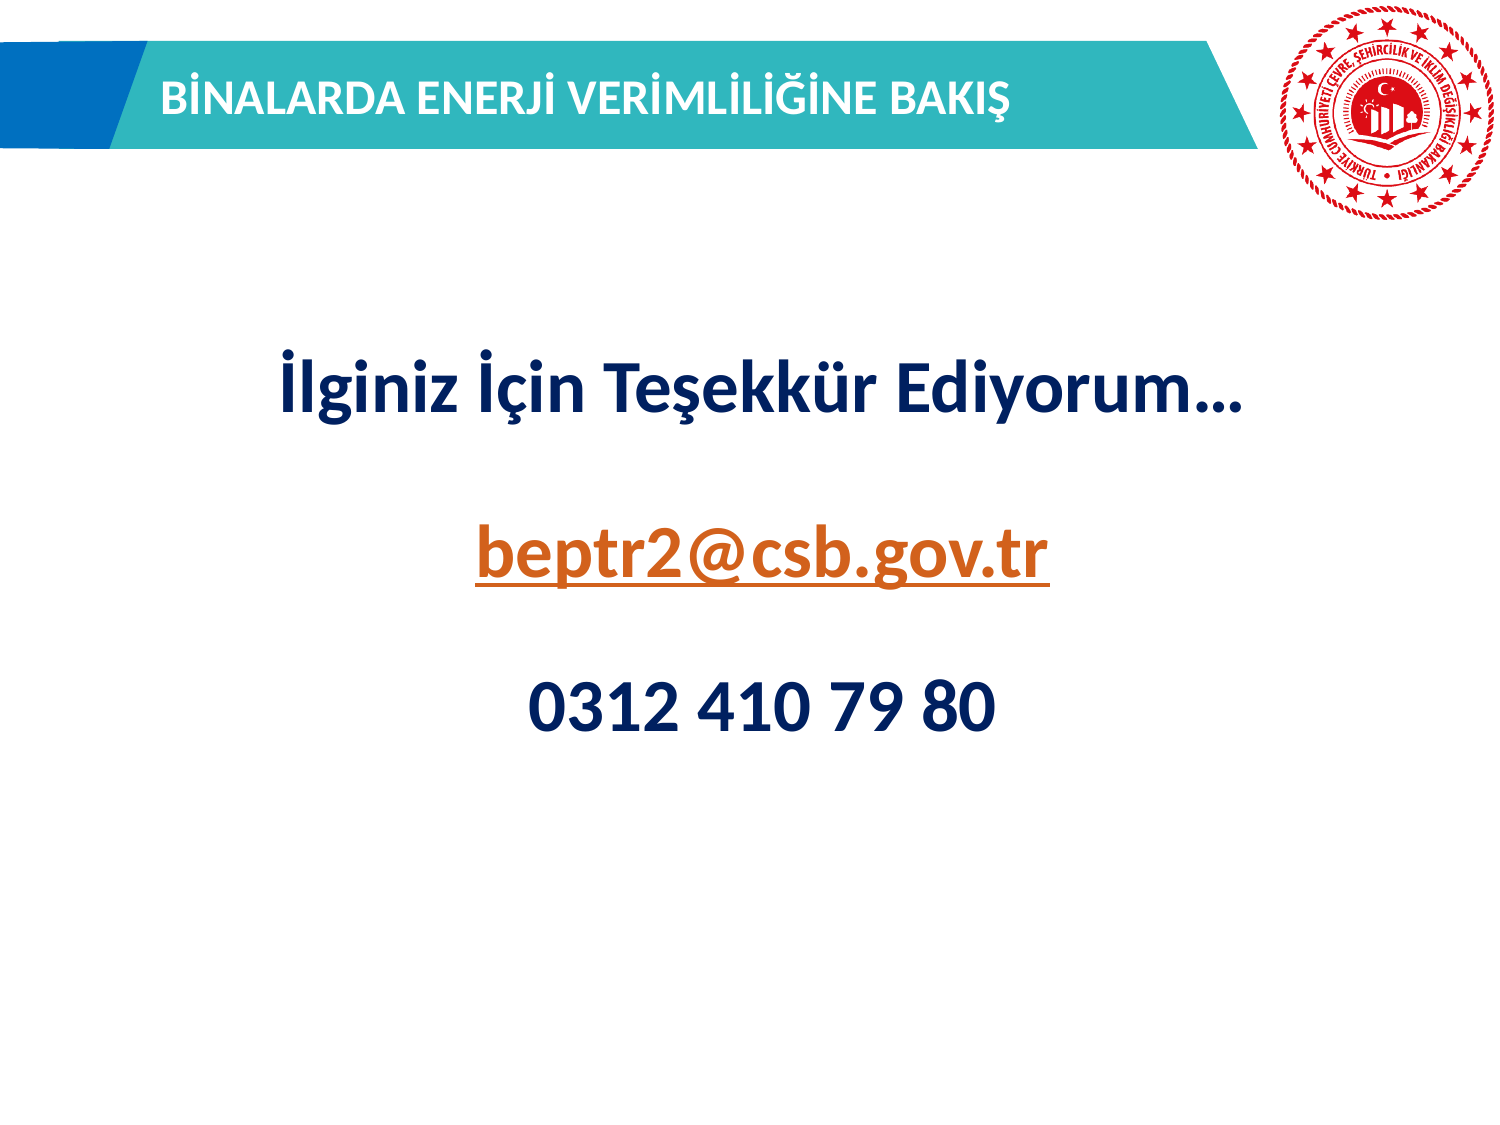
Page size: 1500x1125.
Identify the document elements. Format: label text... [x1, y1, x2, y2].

picture [1279, 5, 1495, 221]
text_box [0, 38, 150, 152]
text_box [1185, 0, 1500, 173]
text_box BİNALARDA ENERJİ VERİMLİLİĞİNE BAKIŞ [111, 39, 1256, 151]
text_box İlginiz İçin Teşekkür Ediyorum… beptr2@csb.gov.tr 0312 410 79 80 [100, 321, 1426, 755]
